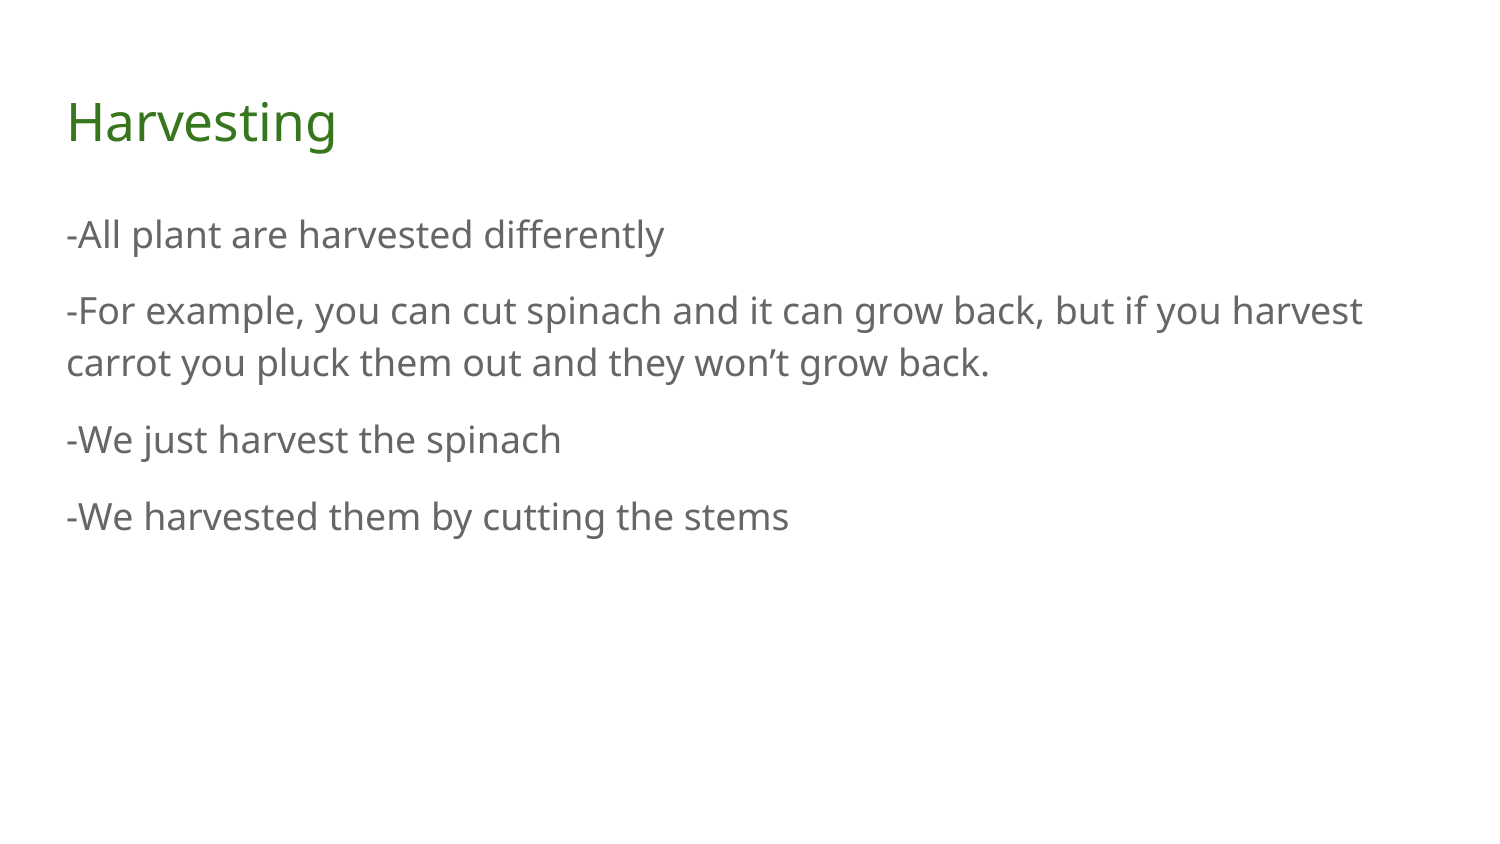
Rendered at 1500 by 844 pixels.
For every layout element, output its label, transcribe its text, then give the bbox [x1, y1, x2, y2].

title Harvesting [51, 72, 1449, 167]
list -All plant are harvested differently -For example, you can cut spinach and it can grow back, but if you harvest carrot you pluck them out and they won’t grow back. -We just harvest the spinach -We harvested them by cutting the stems [51, 189, 1449, 750]
